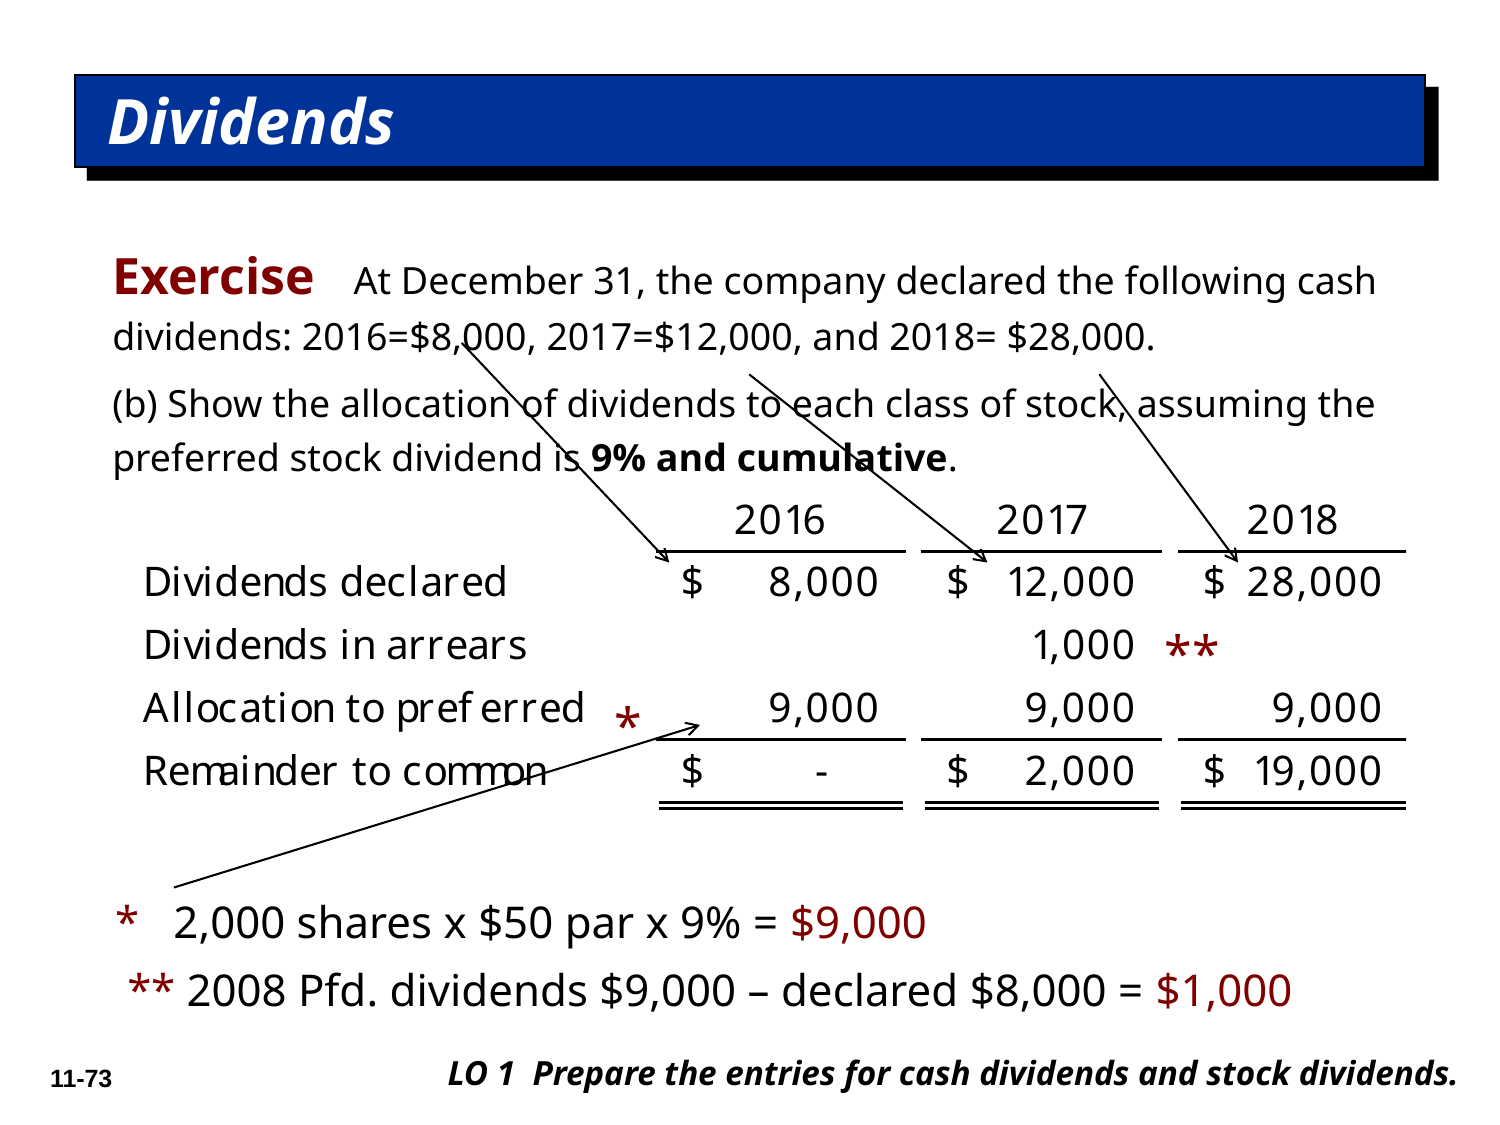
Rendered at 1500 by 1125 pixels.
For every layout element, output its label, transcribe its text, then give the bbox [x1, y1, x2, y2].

text_box ** 2008 Pfd. dividends $9,000 – declared $8,000 = $1,000 [112, 954, 1438, 1023]
text_box * 2,000 shares x $50 par x 9% = $9,000 [100, 887, 1238, 955]
text_box LO 1 Prepare the entries for cash dividends and stock dividends. [312, 1044, 1475, 1100]
text_box Exercise At December 31, the company declared the following cash dividends: 2016=$8,000, 2017=$12,000, and 2018= $28,000. (b) Show the allocation of dividends to each class of stock, assuming the preferred stock dividend is 9% and cumulative. [87, 224, 1450, 463]
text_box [462, 343, 670, 563]
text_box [133, 487, 1410, 827]
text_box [1099, 374, 1239, 563]
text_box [749, 374, 988, 563]
title Dividends [75, 75, 1425, 167]
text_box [174, 724, 701, 888]
